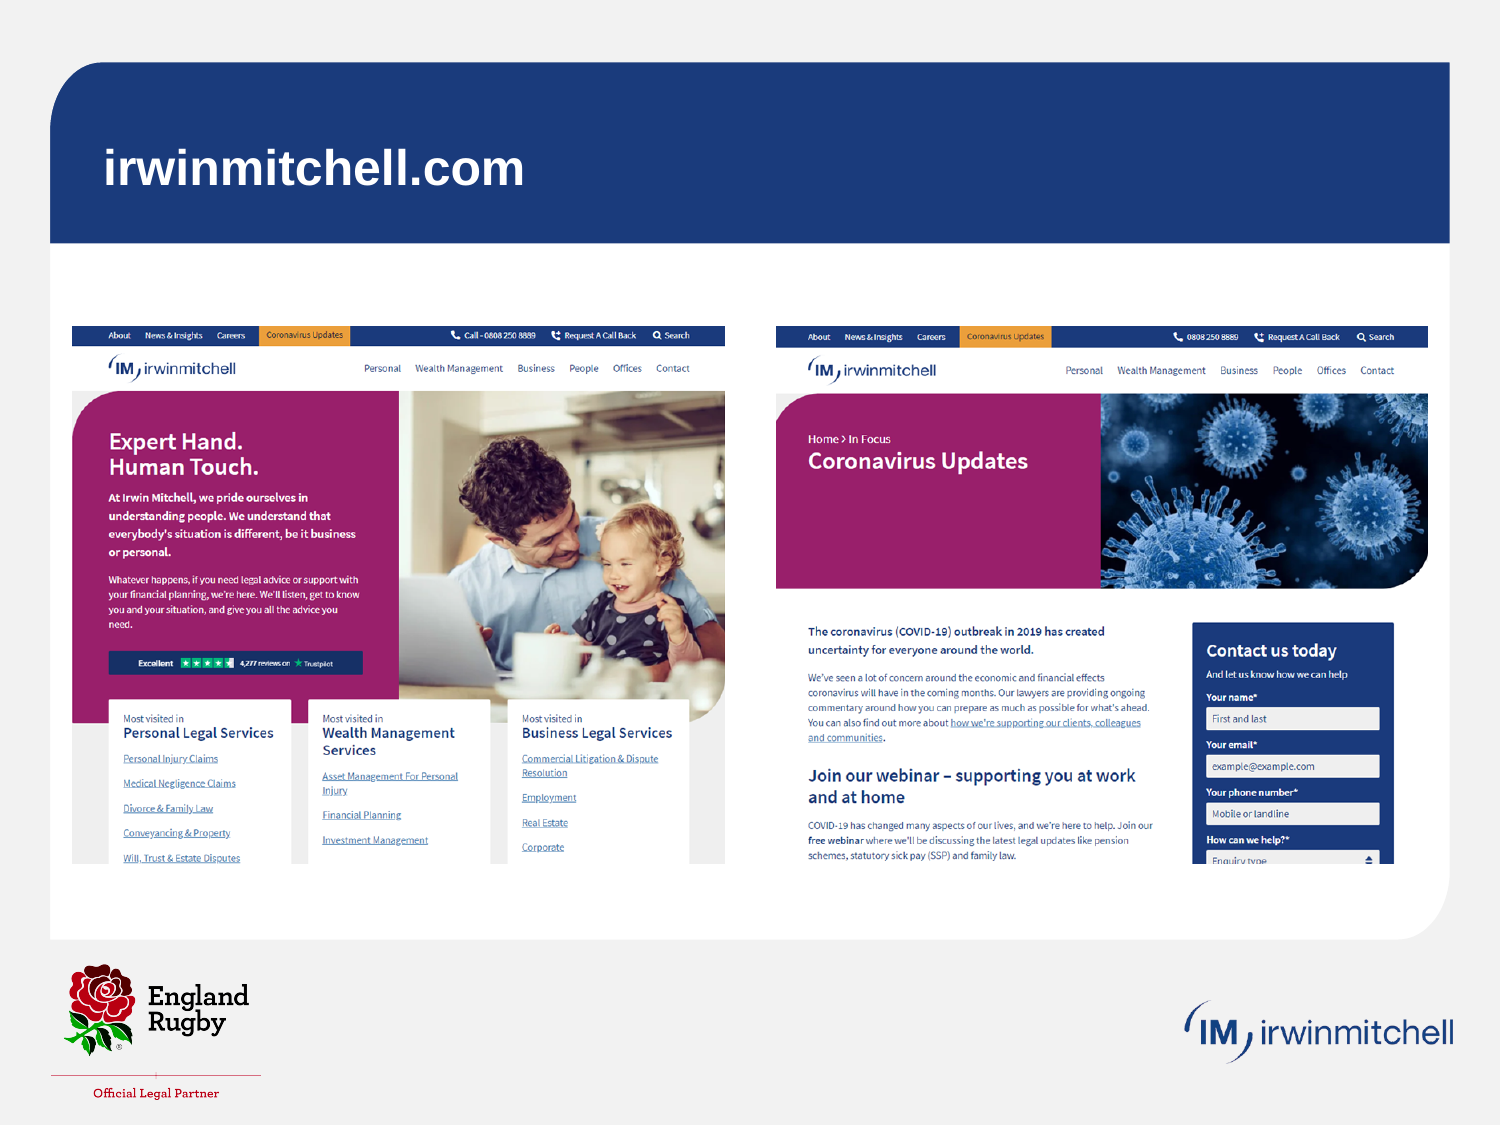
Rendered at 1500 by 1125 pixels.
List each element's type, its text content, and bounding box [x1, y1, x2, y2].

picture [1184, 998, 1453, 1065]
title irwinmitchell.com [103, 121, 1402, 197]
picture [72, 326, 725, 864]
picture [51, 963, 261, 1100]
picture [776, 326, 1428, 864]
